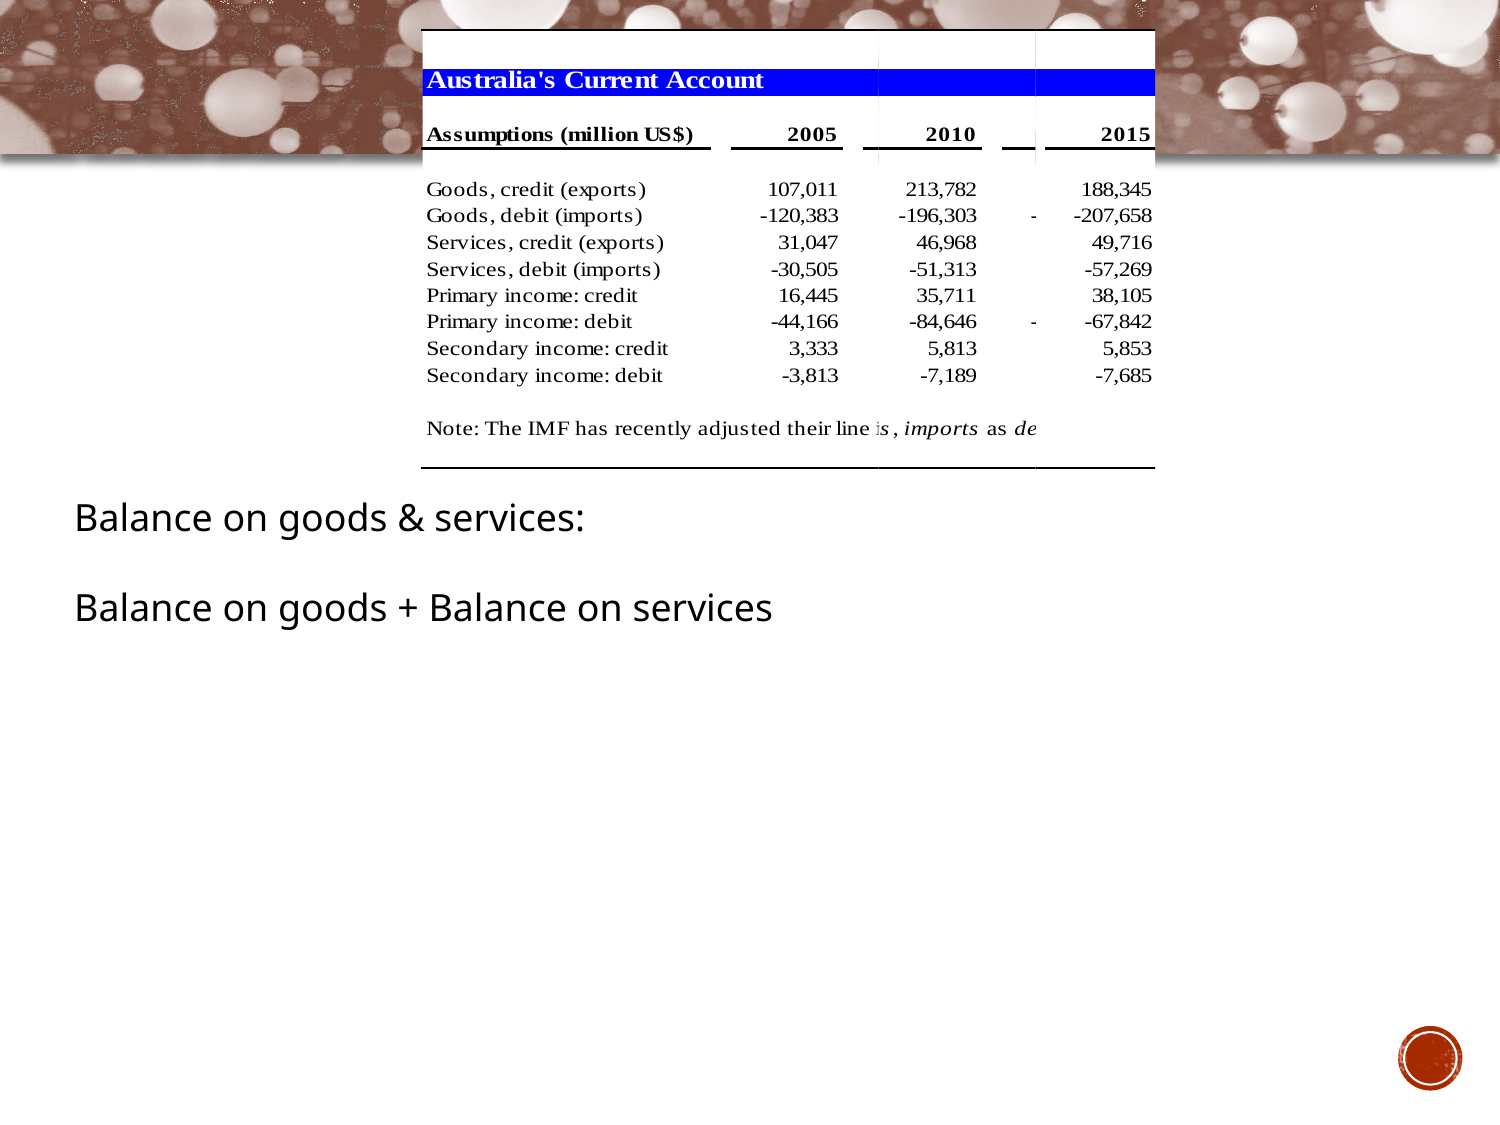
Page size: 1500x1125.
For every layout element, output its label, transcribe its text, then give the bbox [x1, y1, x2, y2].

text_box Balance on goods & services: Balance on goods + Balance on services [59, 486, 1036, 637]
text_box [424, 33, 1155, 469]
